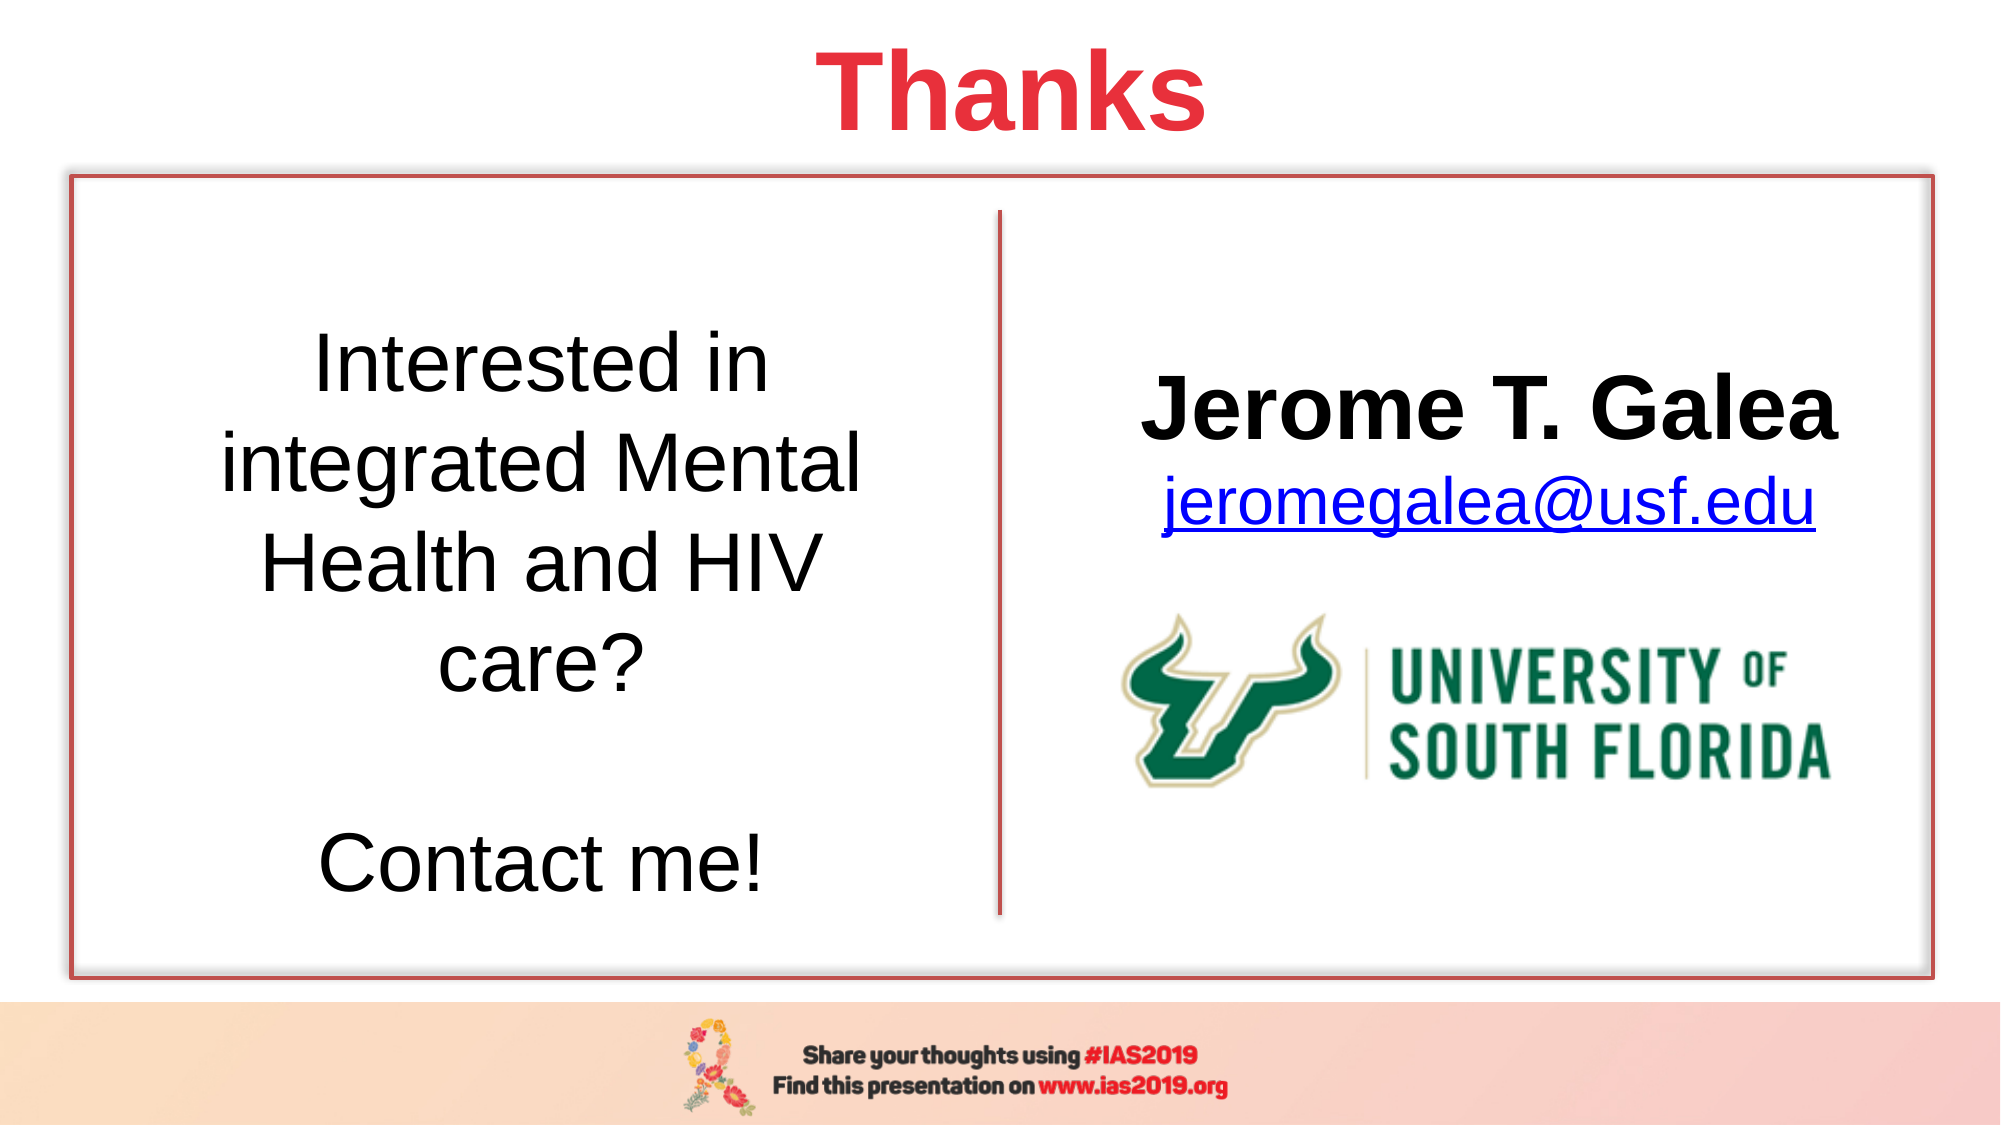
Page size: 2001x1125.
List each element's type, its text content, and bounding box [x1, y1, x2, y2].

picture [0, 1002, 2001, 1125]
picture [1106, 589, 1847, 822]
text_box Interested in integrated Mental Health and HIV care? Contact me! [177, 301, 907, 916]
text_box [69, 174, 1935, 980]
text_box Jerome T. Galea jeromegalea@usf.edu [1125, 340, 1855, 626]
title Thanks [135, 0, 1890, 164]
